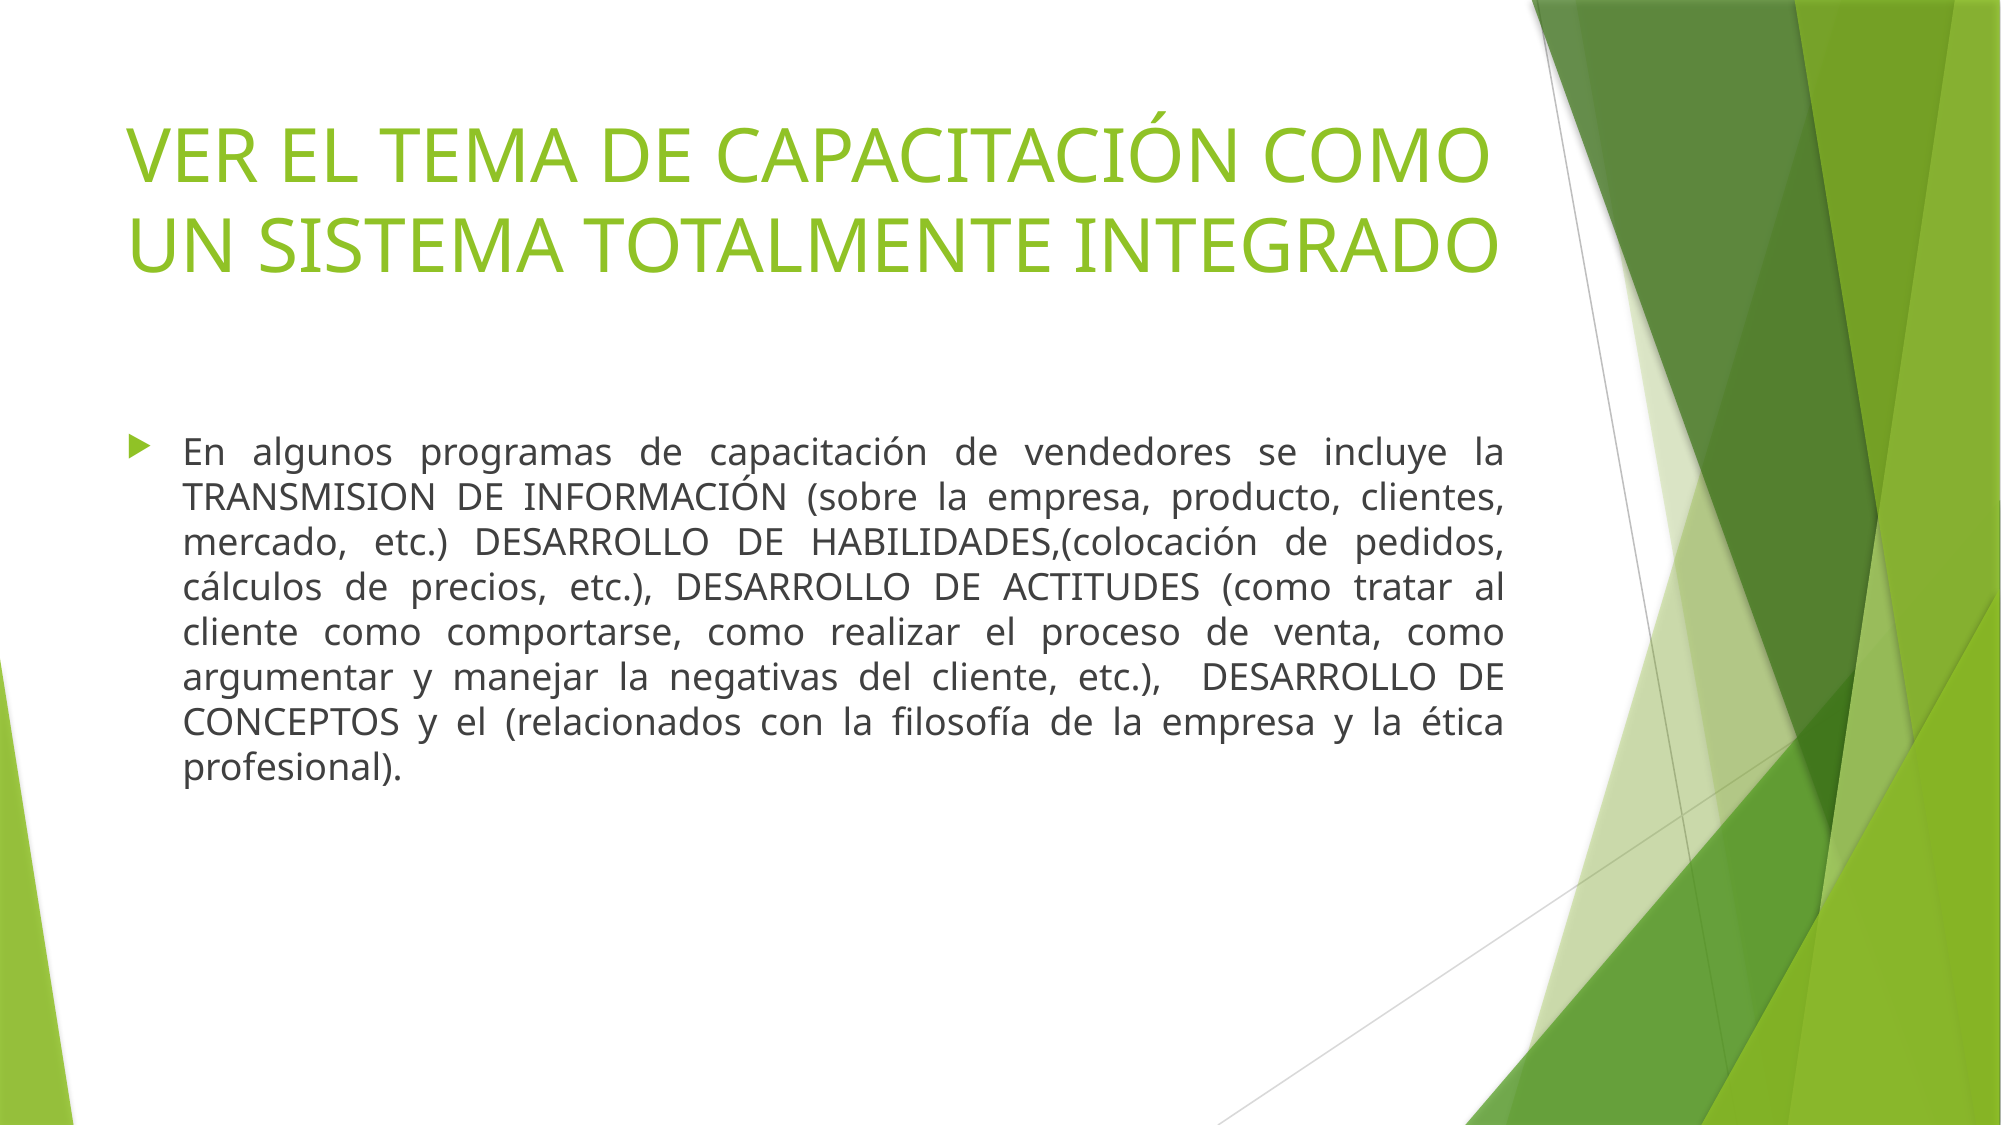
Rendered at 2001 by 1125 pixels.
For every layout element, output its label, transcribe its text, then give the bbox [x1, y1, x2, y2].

list En algunos programas de capacitación de vendedores se incluye la TRANSMISION DE INFORMACIÓN (sobre la empresa, producto, clientes, mercado, etc.) DESARROLLO DE HABILIDADES,(colocación de pedidos, cálculos de precios, etc.), DESARROLLO DE ACTITUDES (como tratar al cliente como comportarse, como realizar el proceso de venta, como argumentar y manejar la negativas del cliente, etc.), DESARROLLO DE CONCEPTOS y el (relacionados con la filosofía de la empresa y la ética profesional). [111, 354, 1522, 814]
title VER EL TEMA DE CAPACITACIÓN COMO UN SISTEMA TOTALMENTE INTEGRADO [111, 99, 1522, 317]
